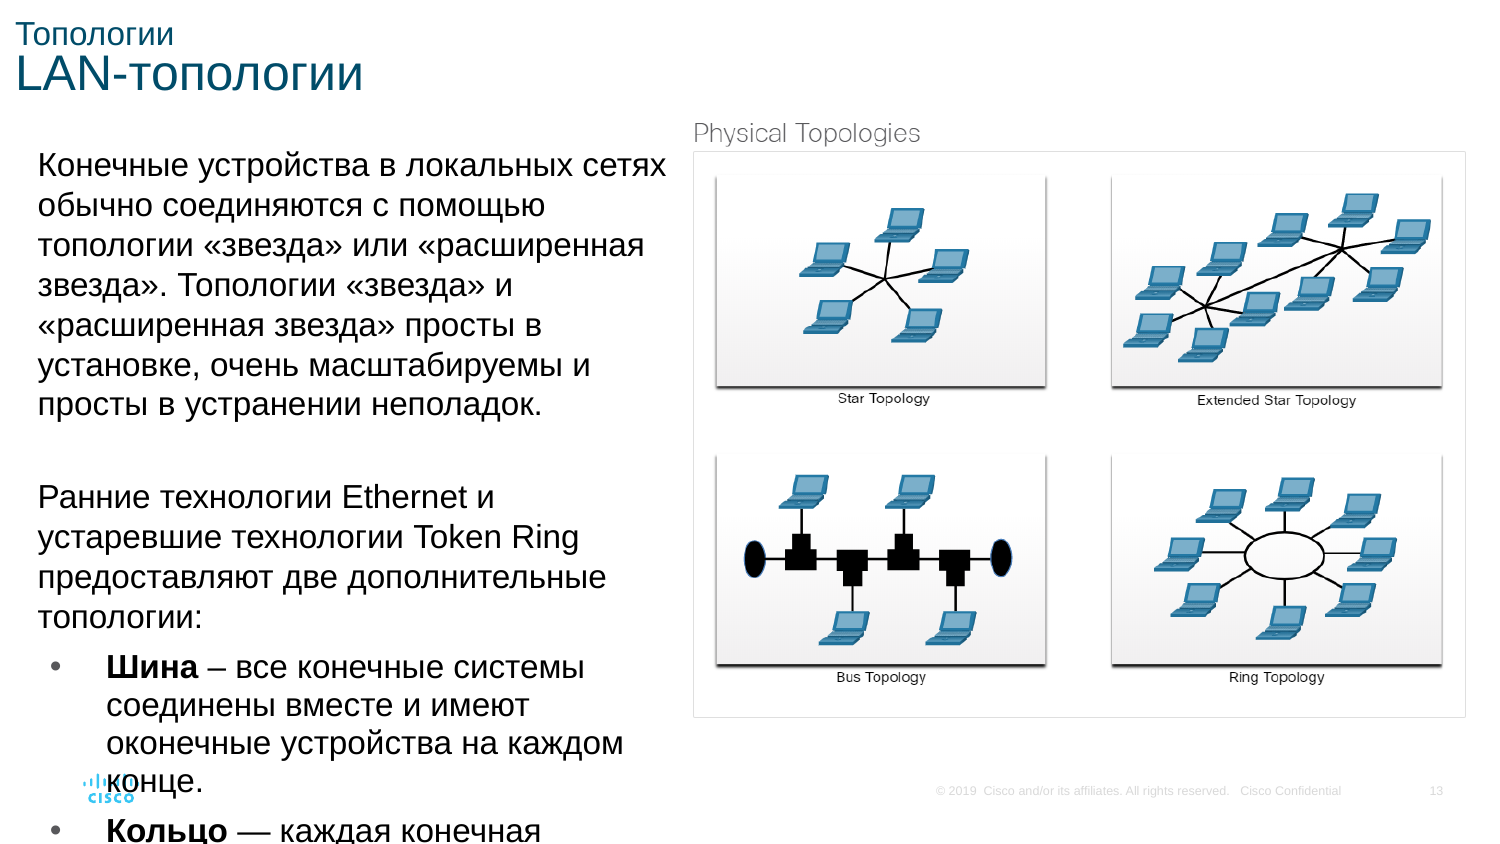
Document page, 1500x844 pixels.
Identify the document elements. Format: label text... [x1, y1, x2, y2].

title Топологии LAN-топологии [0, 0, 1369, 121]
picture [686, 111, 1478, 733]
list Конечные устройства в локальных сетях обычно соединяются с помощью топологии «звезда» или «расширенная звезда». Топологии «звезда» и «расширенная звезда» просты в установке, очень масштабируемы и просты в устранении неполадок. Ранние технологии Ethernet и устаревшие технологии Token Ring предоставляют две дополнительные топологии: Шина – все конечные системы соединены вместе и имеют оконечные устройства на каждом конце. Кольцо — каждая конечная система соединена со своими соседями, образуя кольцо. [22, 135, 681, 729]
